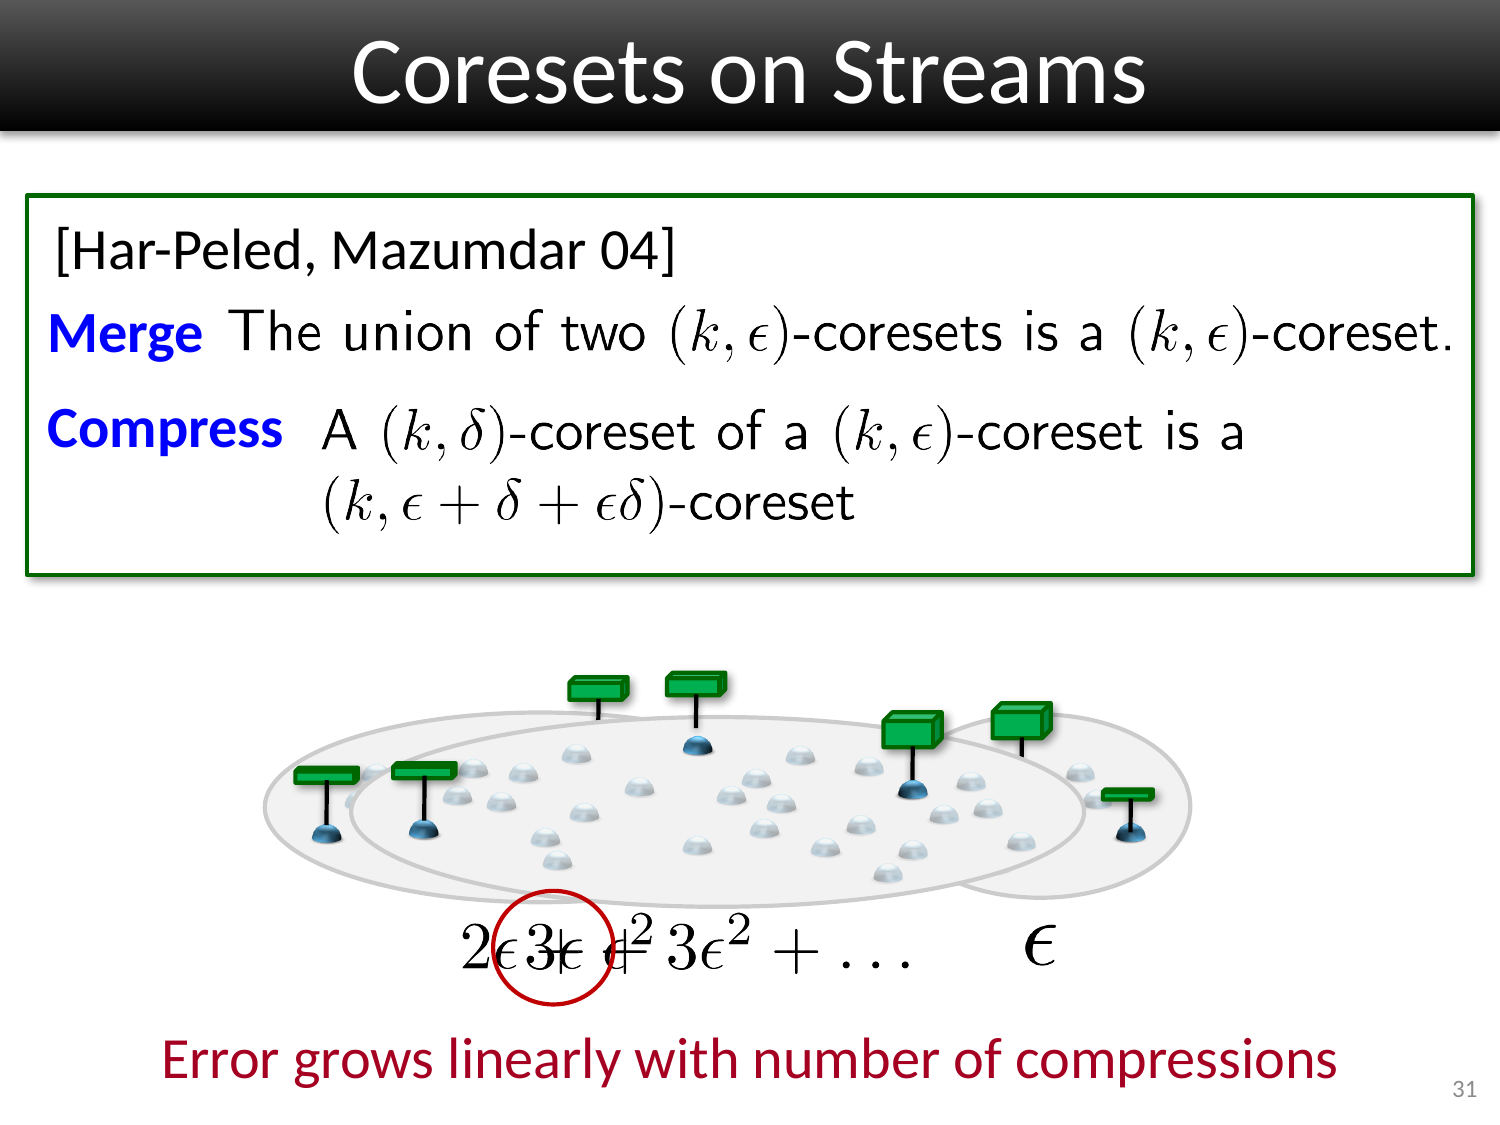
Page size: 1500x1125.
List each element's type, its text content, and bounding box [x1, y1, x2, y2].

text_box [264, 676, 346, 974]
slide_number 31 [1142, 1057, 1493, 1118]
text_box [25, 193, 1475, 577]
title Coresets on Streams [0, 0, 1500, 131]
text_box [350, 672, 1085, 974]
picture [321, 404, 1243, 534]
text_box Error grows linearly with number of compressions [86, 1012, 1414, 1098]
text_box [1090, 702, 1191, 966]
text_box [32, 286, 1450, 373]
list [Har-Peled, Mazumdar 04] [9, 203, 1360, 305]
text_box Compress [32, 381, 558, 467]
text_box [503, 983, 604, 1007]
